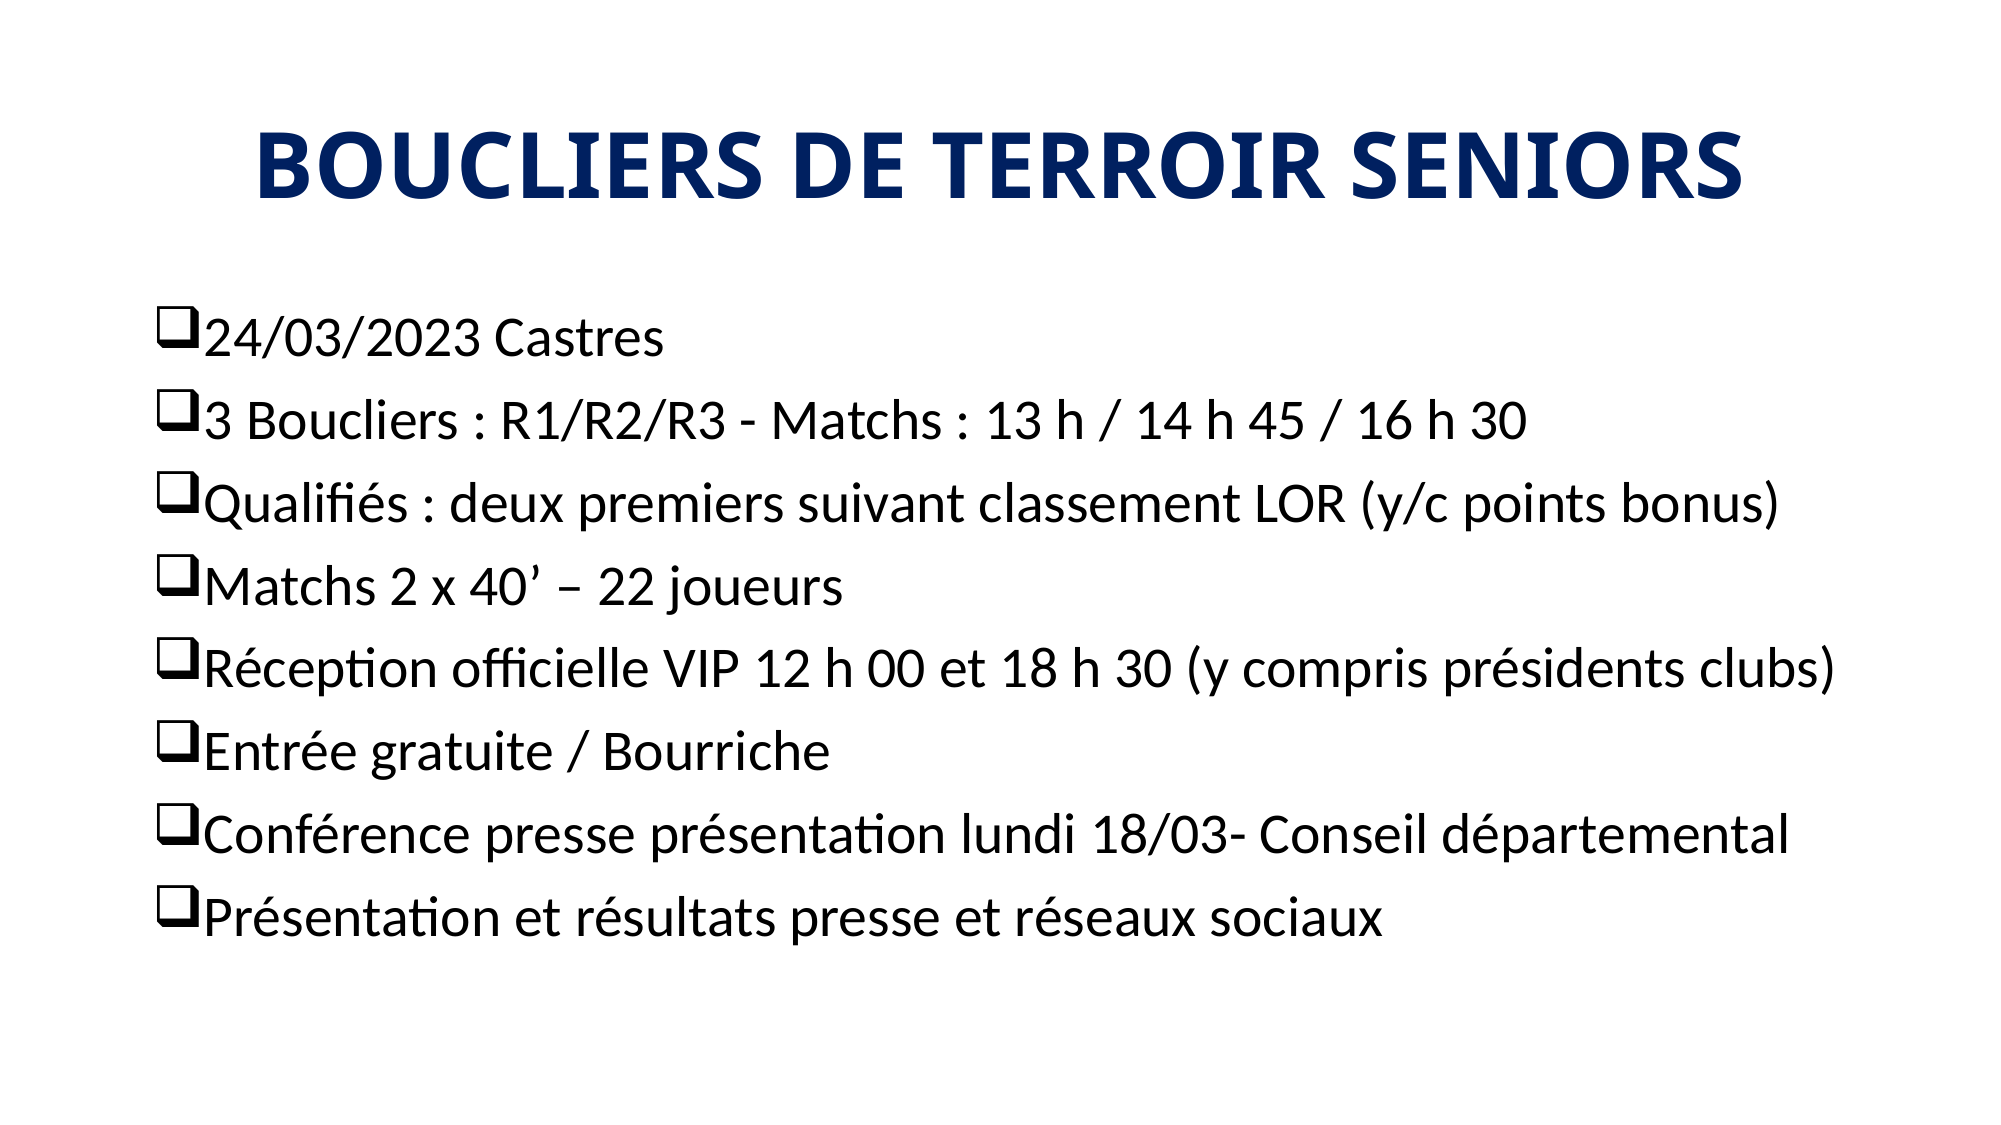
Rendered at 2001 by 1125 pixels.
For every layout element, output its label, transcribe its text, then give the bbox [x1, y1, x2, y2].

list 24/03/2023 Castres 3 Boucliers : R1/R2/R3 - Matchs : 13 h / 14 h 45 / 16 h 30 Qualifiés : deux premiers suivant classement LOR (y/c points bonus) Matchs 2 x 40’ – 22 joueurs Réception officielle VIP 12 h 00 et 18 h 30 (y compris présidents clubs) Entrée gratuite / Bourriche Conférence presse présentation lundi 18/03- Conseil départemental Présentation et résultats presse et réseaux sociaux [137, 299, 1863, 1014]
title BOUCLIERS DE TERROIR SENIORS [137, 59, 1863, 278]
